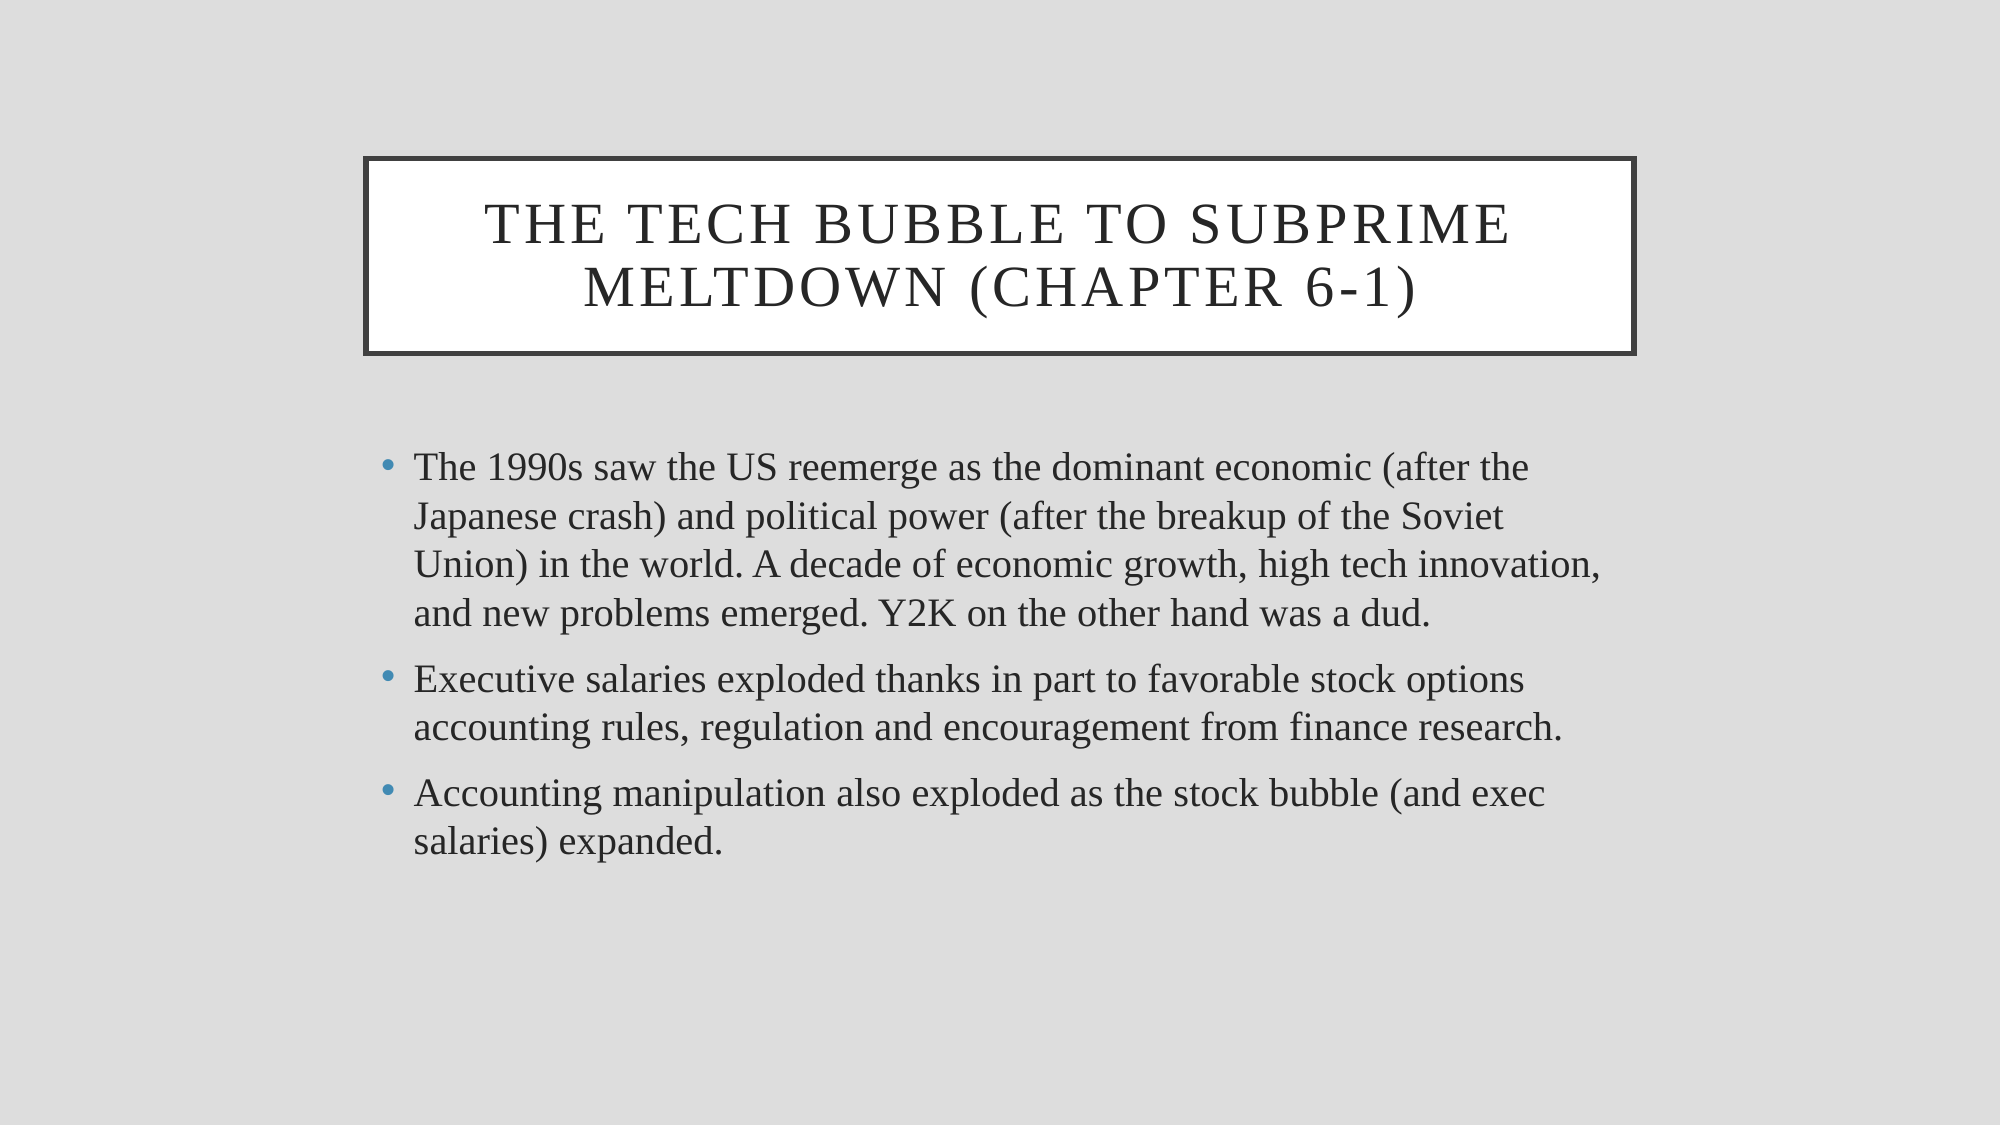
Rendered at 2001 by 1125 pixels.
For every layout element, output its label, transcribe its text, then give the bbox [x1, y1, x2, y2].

list The 1990s saw the US reemerge as the dominant economic (after the Japanese crash) and political power (after the breakup of the Soviet Union) in the world. A decade of economic growth, high tech innovation, and new problems emerged. Y2K on the other hand was a dud. Executive salaries exploded thanks in part to favorable stock options accounting rules, regulation and encouragement from finance research. Accounting manipulation also exploded as the stock bubble (and exec salaries) expanded. [366, 432, 1634, 942]
title The tech bubble to subprime meltdown (chapter 6-1) [363, 156, 1637, 356]
